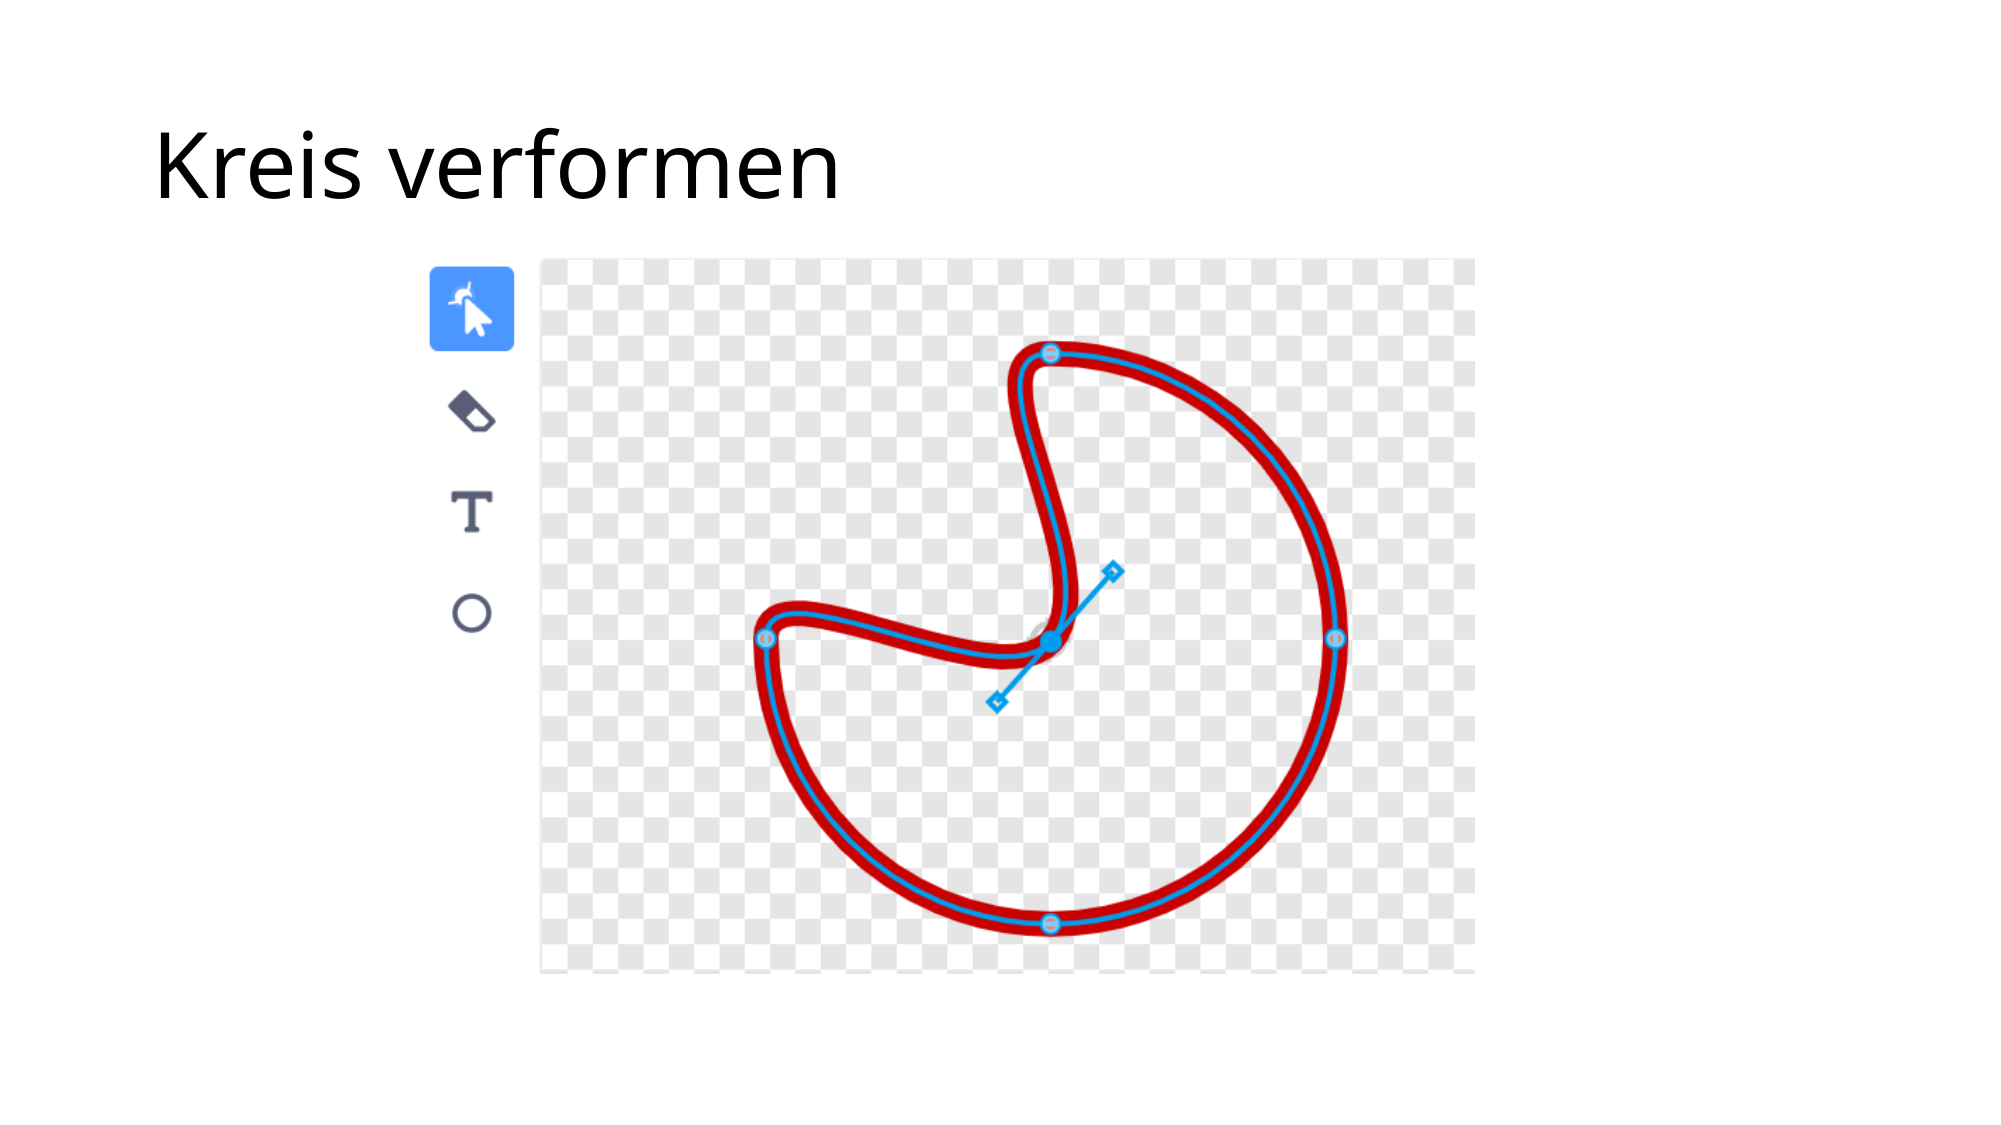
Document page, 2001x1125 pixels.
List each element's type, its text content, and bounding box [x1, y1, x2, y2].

picture [406, 233, 1475, 974]
title Kreis verformen [137, 59, 1863, 278]
